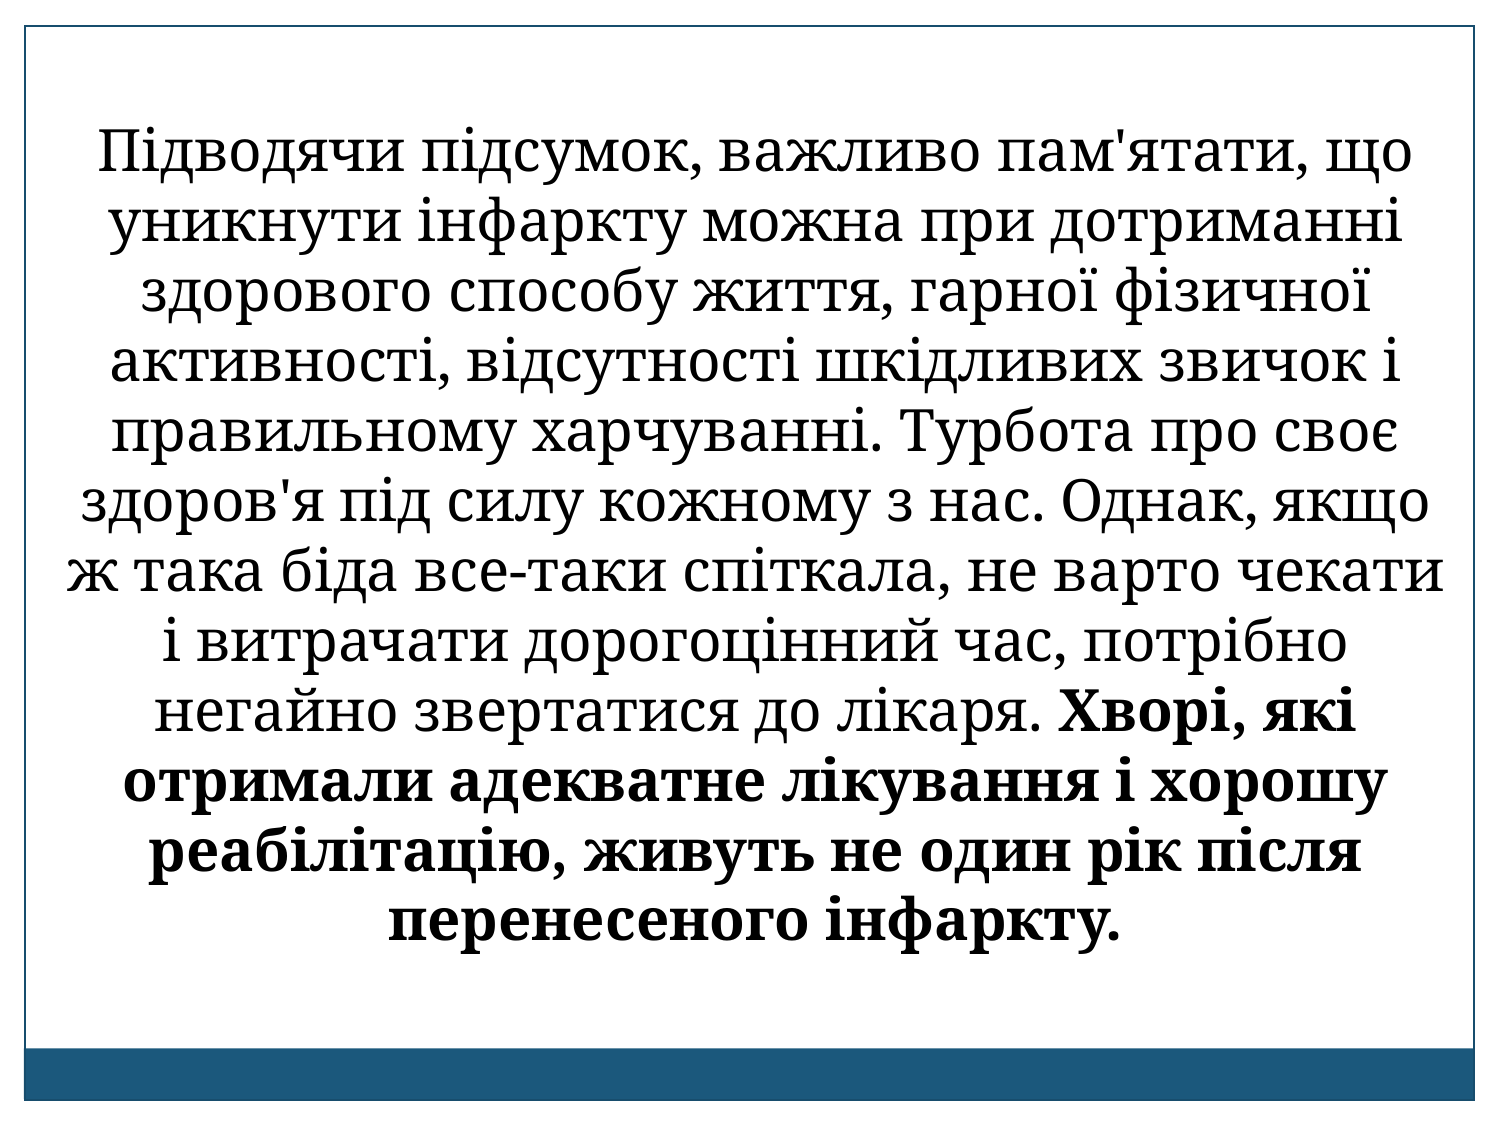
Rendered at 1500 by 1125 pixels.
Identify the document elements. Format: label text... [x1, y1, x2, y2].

text_box Підводячи підсумок, важливо пам'ятати, що уникнути інфаркту можна при дотриманні здорового способу життя, гарної фізичної активності, відсутності шкідливих звичок і правильному харчуванні. Турбота про своє здоров'я під силу кожному з нас. Однак, якщо ж така біда все-таки спіткала, не варто чекати і витрачати дорогоцінний час, потрібно негайно звертатися до лікаря. Хворі, які отримали адекватне лікування і хорошу реабілітацію, живуть не один рік після перенесеного інфаркту. [46, 105, 1465, 960]
